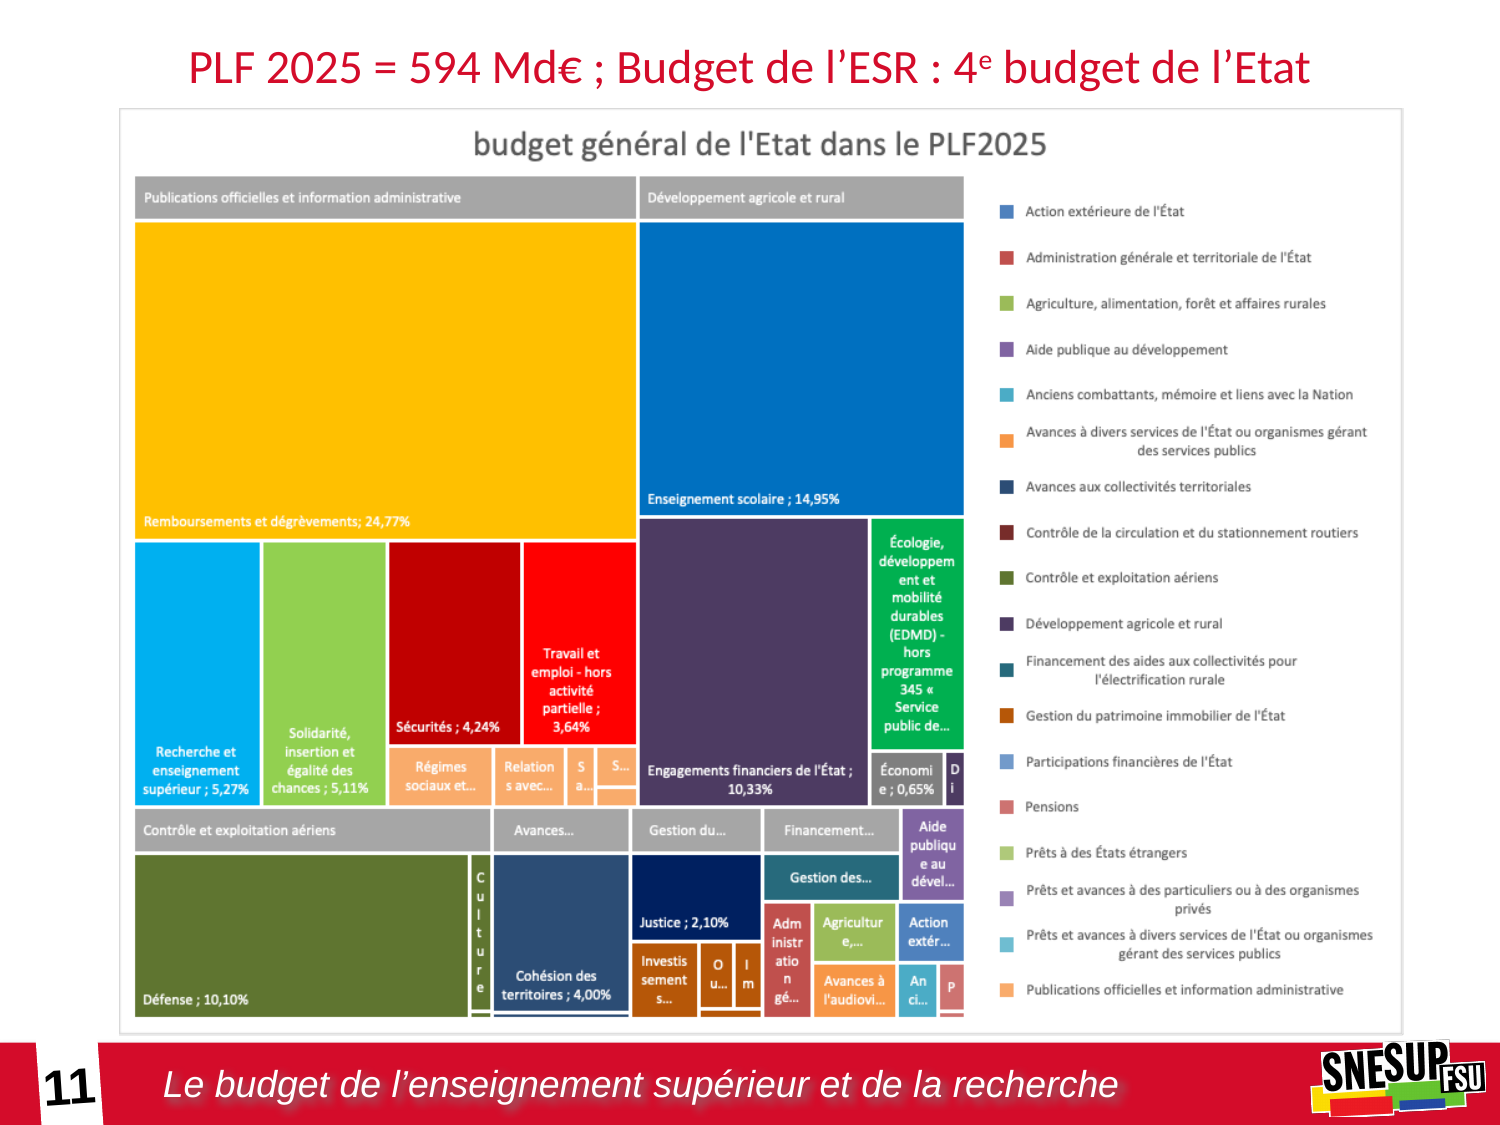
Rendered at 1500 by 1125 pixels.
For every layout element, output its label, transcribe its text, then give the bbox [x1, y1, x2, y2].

title PLF 2025 = 594 Md€ ; Budget de l’ESR : 4e budget de l’Etat [0, 0, 1500, 130]
picture [119, 108, 1486, 1117]
slide_number 11 [16, 756, 104, 1125]
